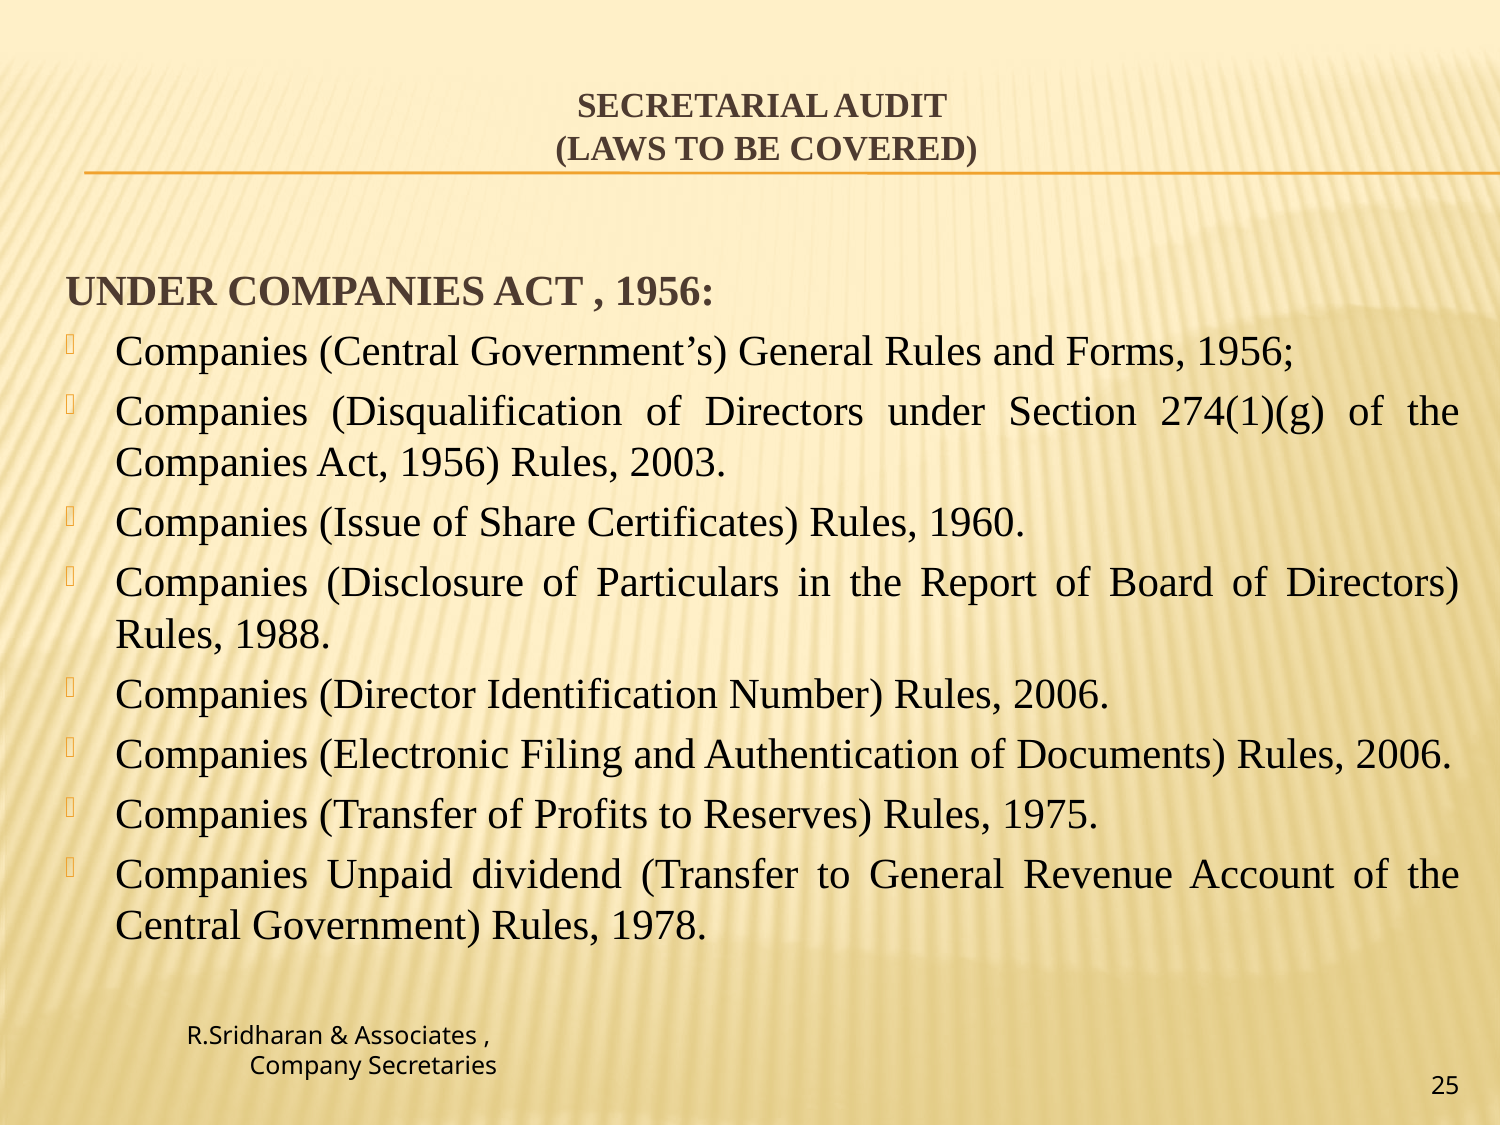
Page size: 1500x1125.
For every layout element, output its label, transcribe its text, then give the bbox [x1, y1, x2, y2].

slide_number 25 [1350, 1061, 1475, 1103]
footer R.Sridharan & Associates , Company Secretaries [37, 1012, 513, 1060]
list UNDER COMPANIES ACT , 1956: Companies (Central Government’s) General Rules and Forms, 1956; Companies (Disqualification of Directors under Section 274(1)(g) of the Companies Act, 1956) Rules, 2003. Companies (Issue of Share Certificates) Rules, 1960. Companies (Disclosure of Particulars in the Report of Board of Directors) Rules, 1988. Companies (Director Identification Number) Rules, 2006. Companies (Electronic Filing and Authentication of Documents) Rules, 2006. Companies (Transfer of Profits to Reserves) Rules, 1975. Companies Unpaid dividend (Transfer to General Revenue Account of the Central Government) Rules, 1978. [49, 254, 1476, 998]
title SECRETARIAL AUDIT (LAWS TO BE COVERED) [50, 75, 1475, 175]
